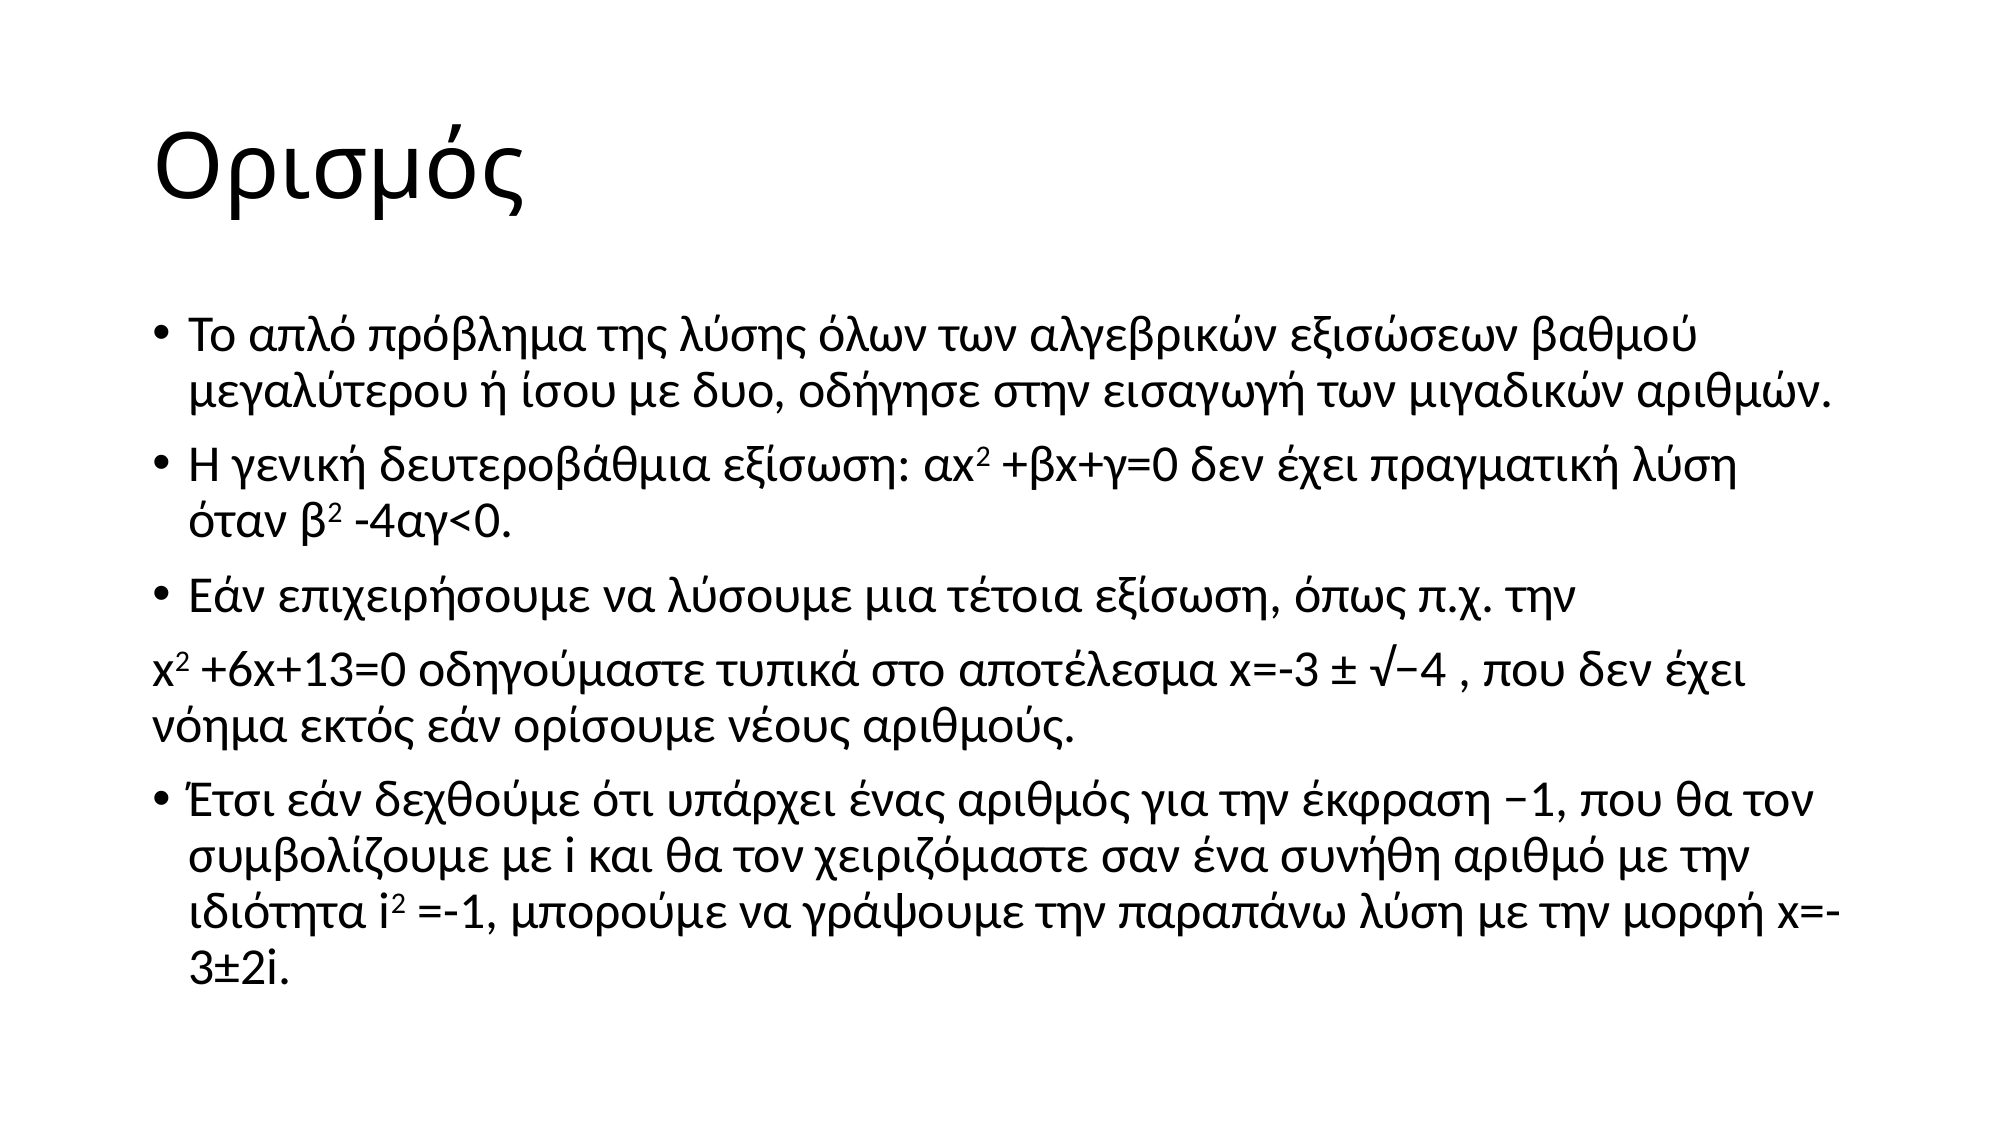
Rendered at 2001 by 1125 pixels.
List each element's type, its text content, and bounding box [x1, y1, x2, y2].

list Το απλό πρόβλημα της λύσης όλων των αλγεβρικών εξισώσεων βαθμού μεγαλύτερου ή ίσου με δυο, οδήγησε στην εισαγωγή των μιγαδικών αριθμών. Η γενική δευτεροβάθμια εξίσωση: αx2 +βx+γ=0 δεν έχει πραγματική λύση όταν β2 -4αγ<0. Εάν επιχειρήσουμε να λύσουμε μια τέτοια εξίσωση, όπως π.χ. την x2 +6x+13=0 οδηγούμαστε τυπικά στο αποτέλεσμα x=-3 ± √−4 , που δεν έχει νόημα εκτός εάν ορίσουμε νέους αριθμούς. Έτσι εάν δεχθούμε ότι υπάρχει ένας αριθμός για την έκφραση −1, που θα τον συμβολίζουμε με i και θα τον χειριζόμαστε σαν ένα συνήθη αριθμό με την ιδιότητα i2 =-1, μπορούμε να γράψουμε την παραπάνω λύση με την μορφή x=-3±2i. [137, 299, 1863, 1014]
title Ορισμός [137, 59, 1863, 278]
